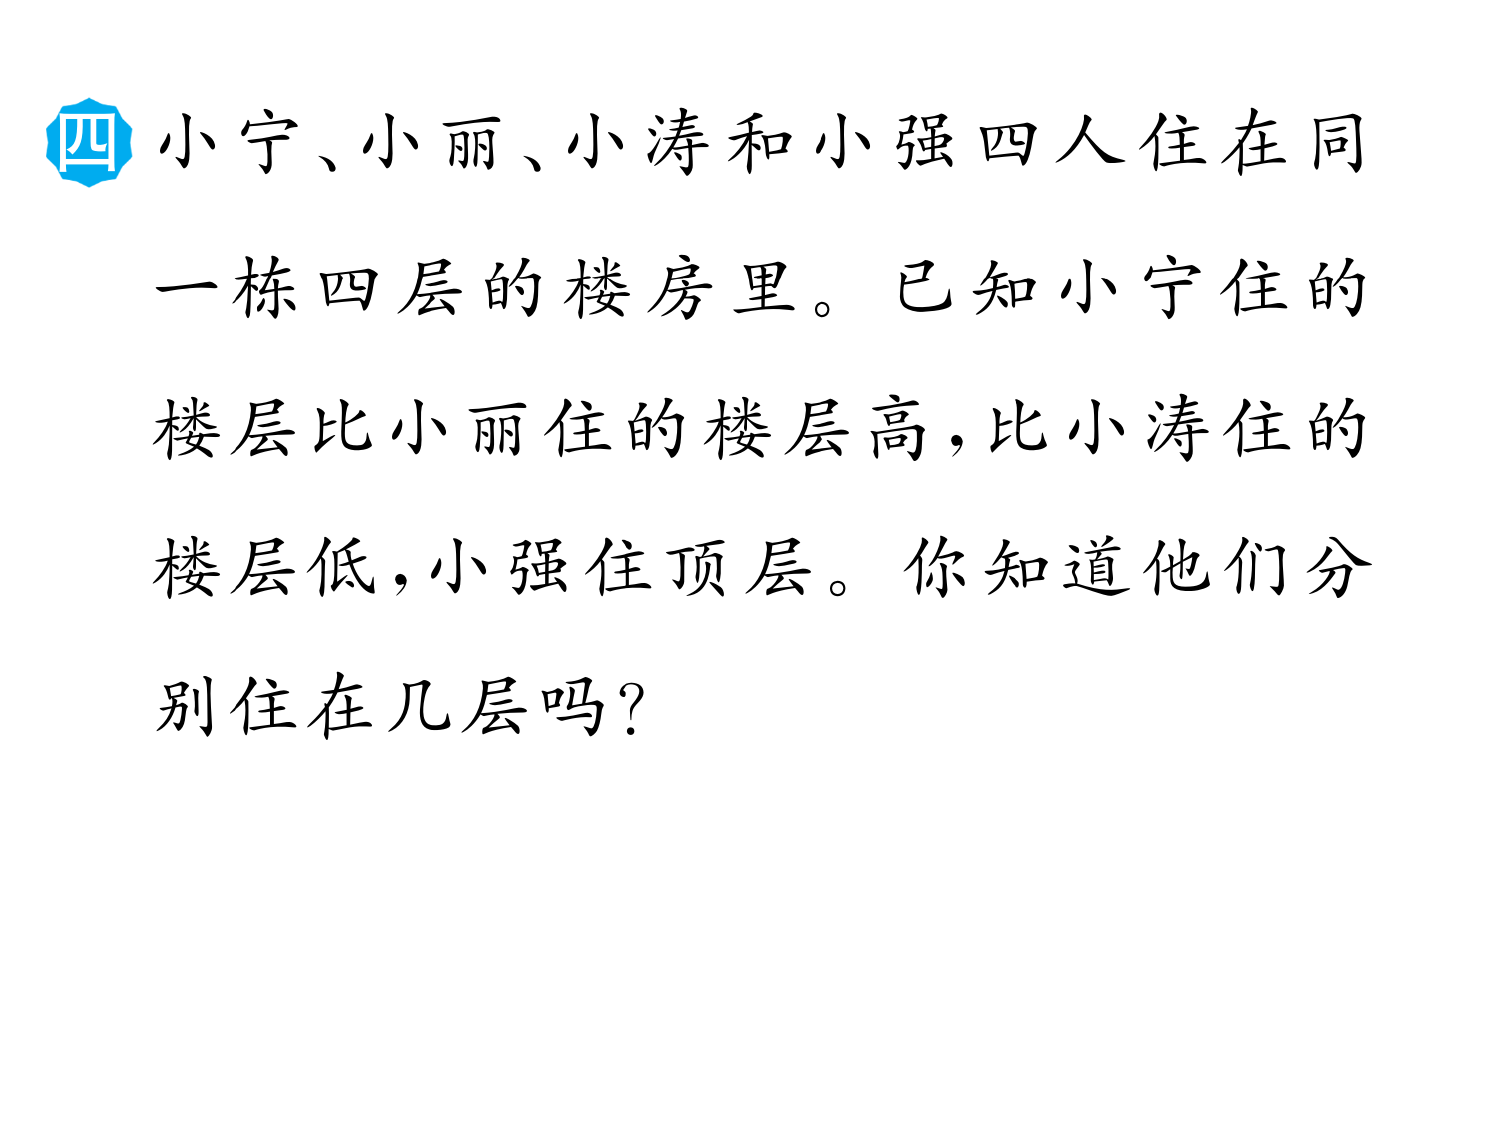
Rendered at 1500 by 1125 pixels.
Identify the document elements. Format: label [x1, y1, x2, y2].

picture [41, 89, 1406, 1035]
